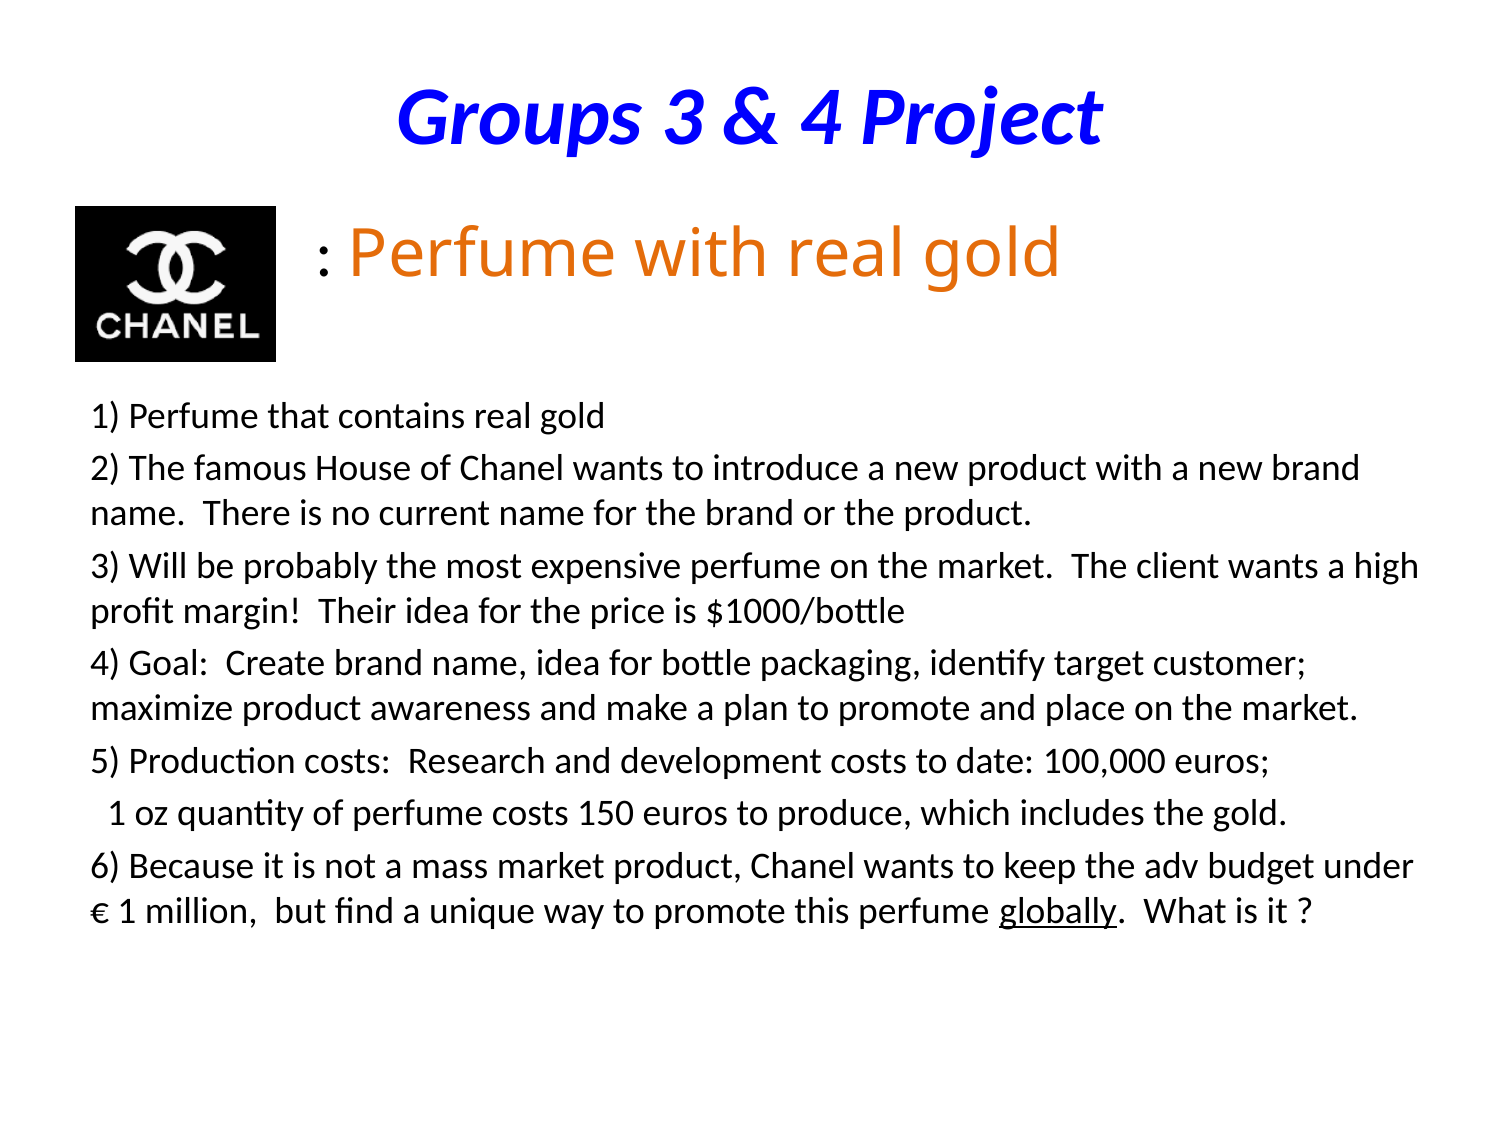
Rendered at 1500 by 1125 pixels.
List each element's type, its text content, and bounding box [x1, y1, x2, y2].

title Groups 3 & 4 Project [75, 45, 1425, 178]
list : Perfume with real gold 1) Perfume that contains real gold 2) The famous House of Chanel wants to introduce a new product with a new brand name. There is no current name for the brand or the product. 3) Will be probably the most expensive perfume on the market. The client wants a high profit margin! Their idea for the price is $1000/bottle 4) Goal: Create brand name, idea for bottle packaging, identify target customer; maximize product awareness and make a plan to promote and place on the market. 5) Production costs: Research and development costs to date: 100,000 euros; 1 oz quantity of perfume costs 150 euros to produce, which includes the gold. 6) Because it is not a mass market product, Chanel wants to keep the adv budget under € 1 million, but find a unique way to promote this perfume globally. What is it ? [75, 202, 1455, 1081]
picture [74, 206, 277, 362]
